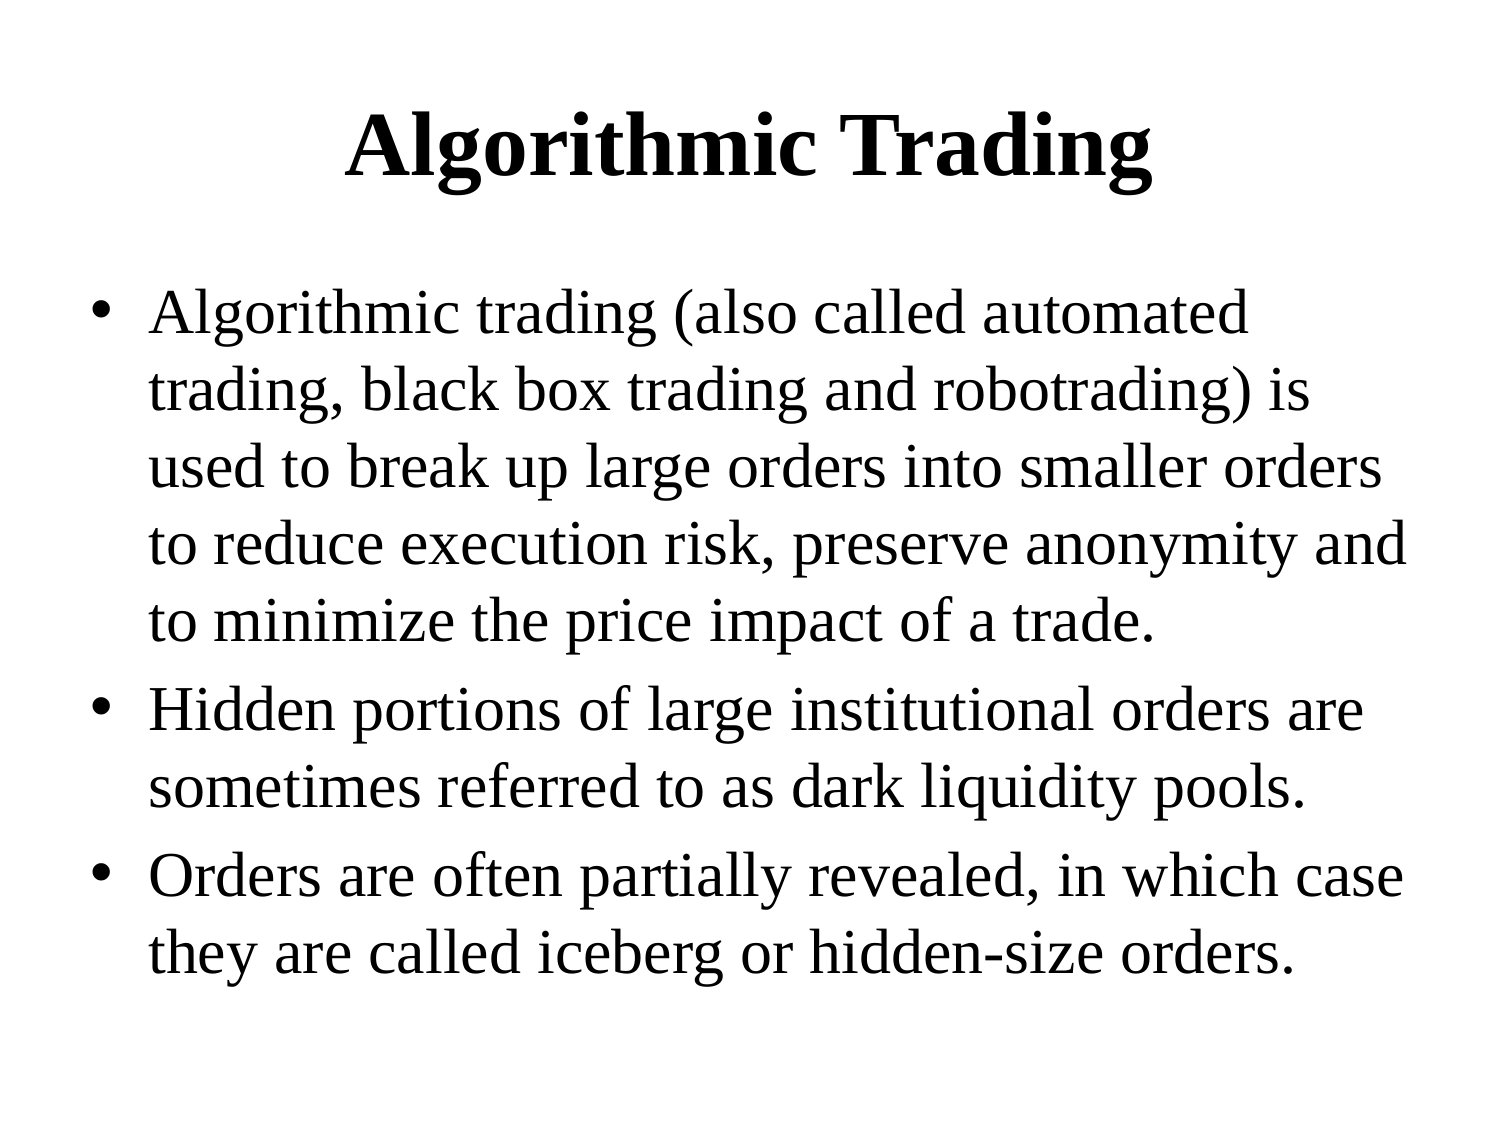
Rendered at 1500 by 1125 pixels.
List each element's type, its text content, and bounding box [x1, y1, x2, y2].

title Algorithmic Trading [75, 45, 1425, 233]
list Algorithmic trading (also called automated trading, black box trading and robotrading) is used to break up large orders into smaller orders to reduce execution risk, preserve anonymity and to minimize the price impact of a trade. Hidden portions of large institutional orders are sometimes referred to as dark liquidity pools. Orders are often partially revealed, in which case they are called iceberg or hidden-size orders. [75, 262, 1425, 1005]
